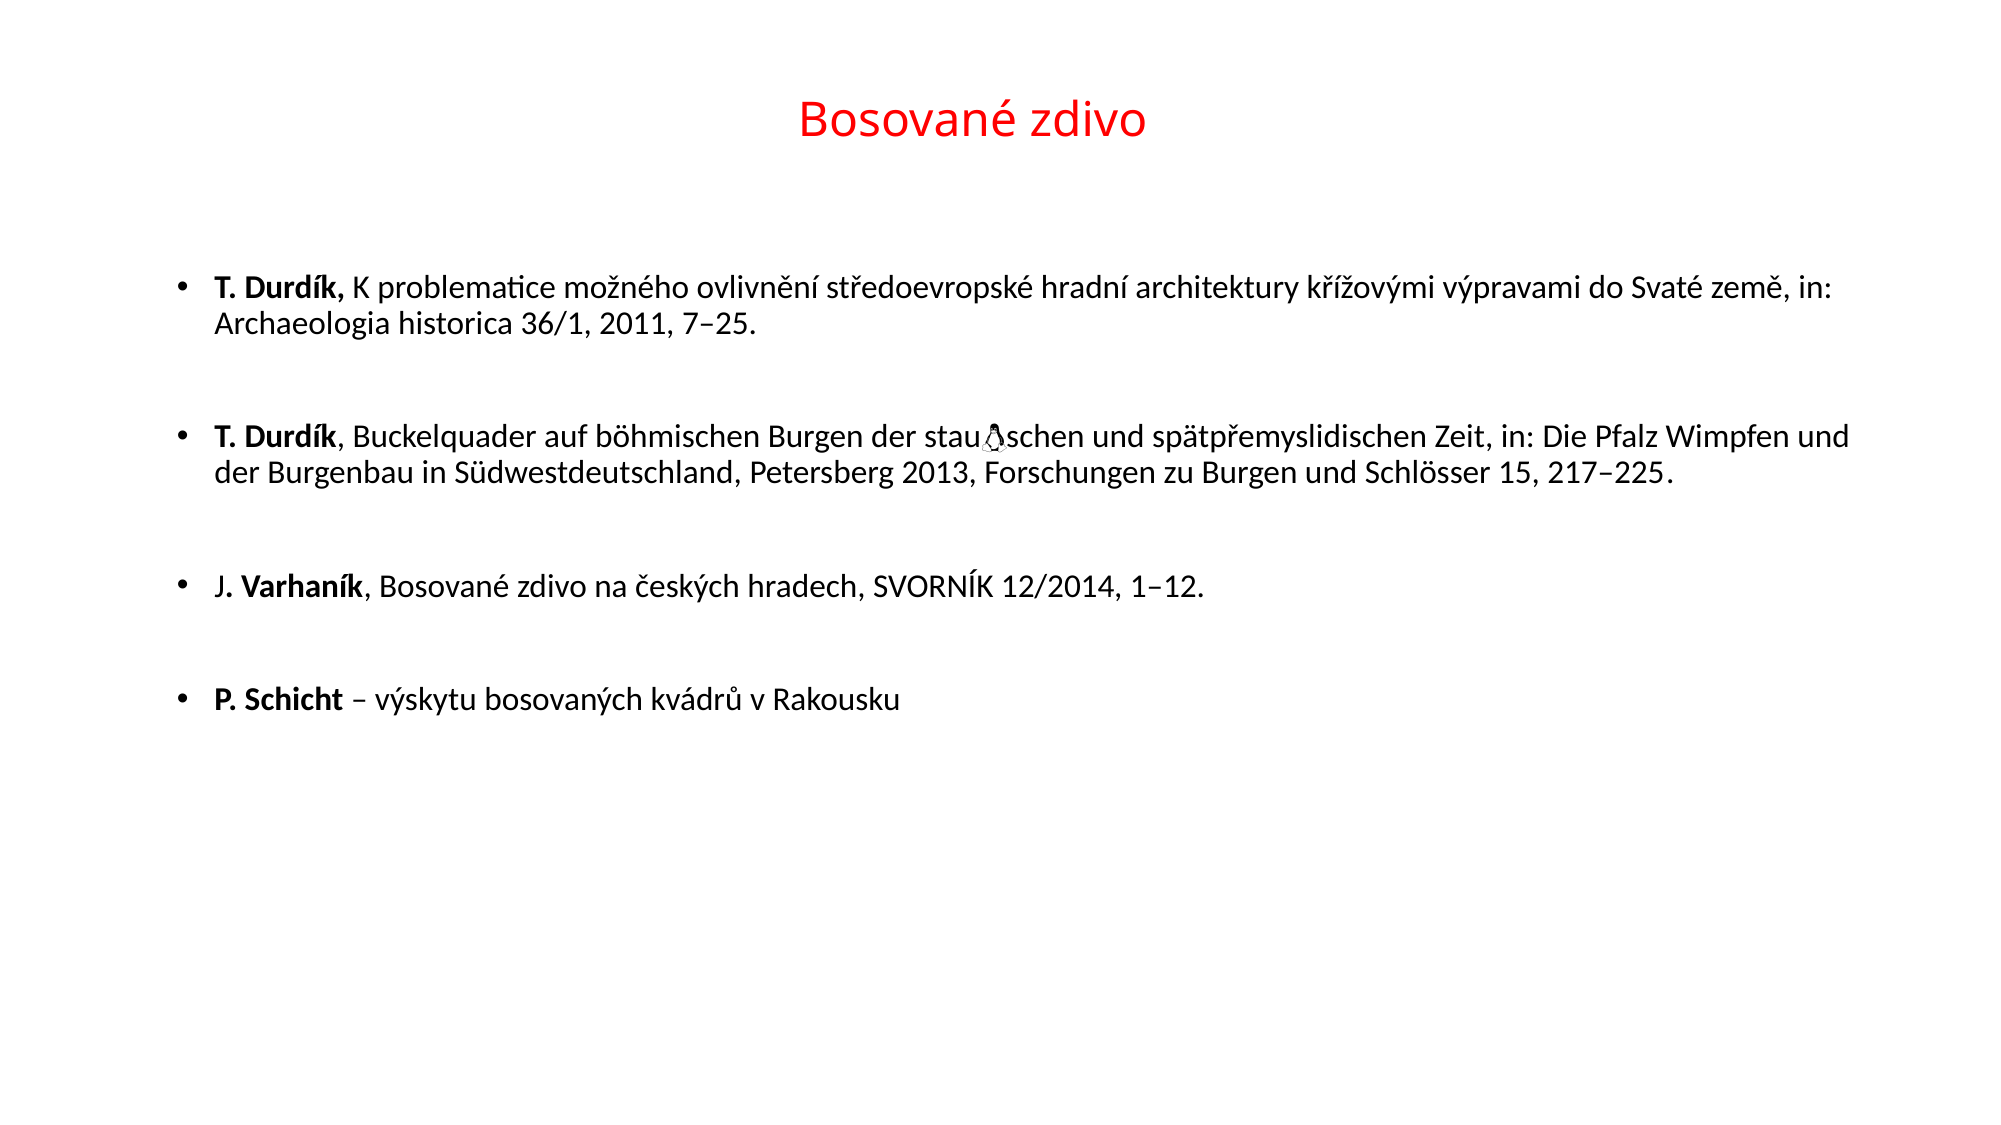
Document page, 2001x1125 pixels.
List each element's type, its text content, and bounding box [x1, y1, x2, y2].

list T. Durdík, K problematice možného ovlivnění středoevropské hradní architektury křížovými výpravami do Svaté země, in: Archaeologia historica 36/1, 2011, 7–25. T. Durdík, Buckelquader auf böhmischen Burgen der stauschen und spätpřemyslidischen Zeit, in: Die Pfalz Wimpfen und der Burgenbau in Südwestdeutschland, Petersberg 2013, Forschungen zu Burgen und Schlösser 15, 217–225. J. Varhaník, Bosované zdivo na českých hradech, SVORNÍK 12/2014, 1–12. P. Schicht – výskytu bosovaných kvádrů v Rakousku [161, 262, 1913, 1104]
title Bosované zdivo [161, 0, 1887, 218]
